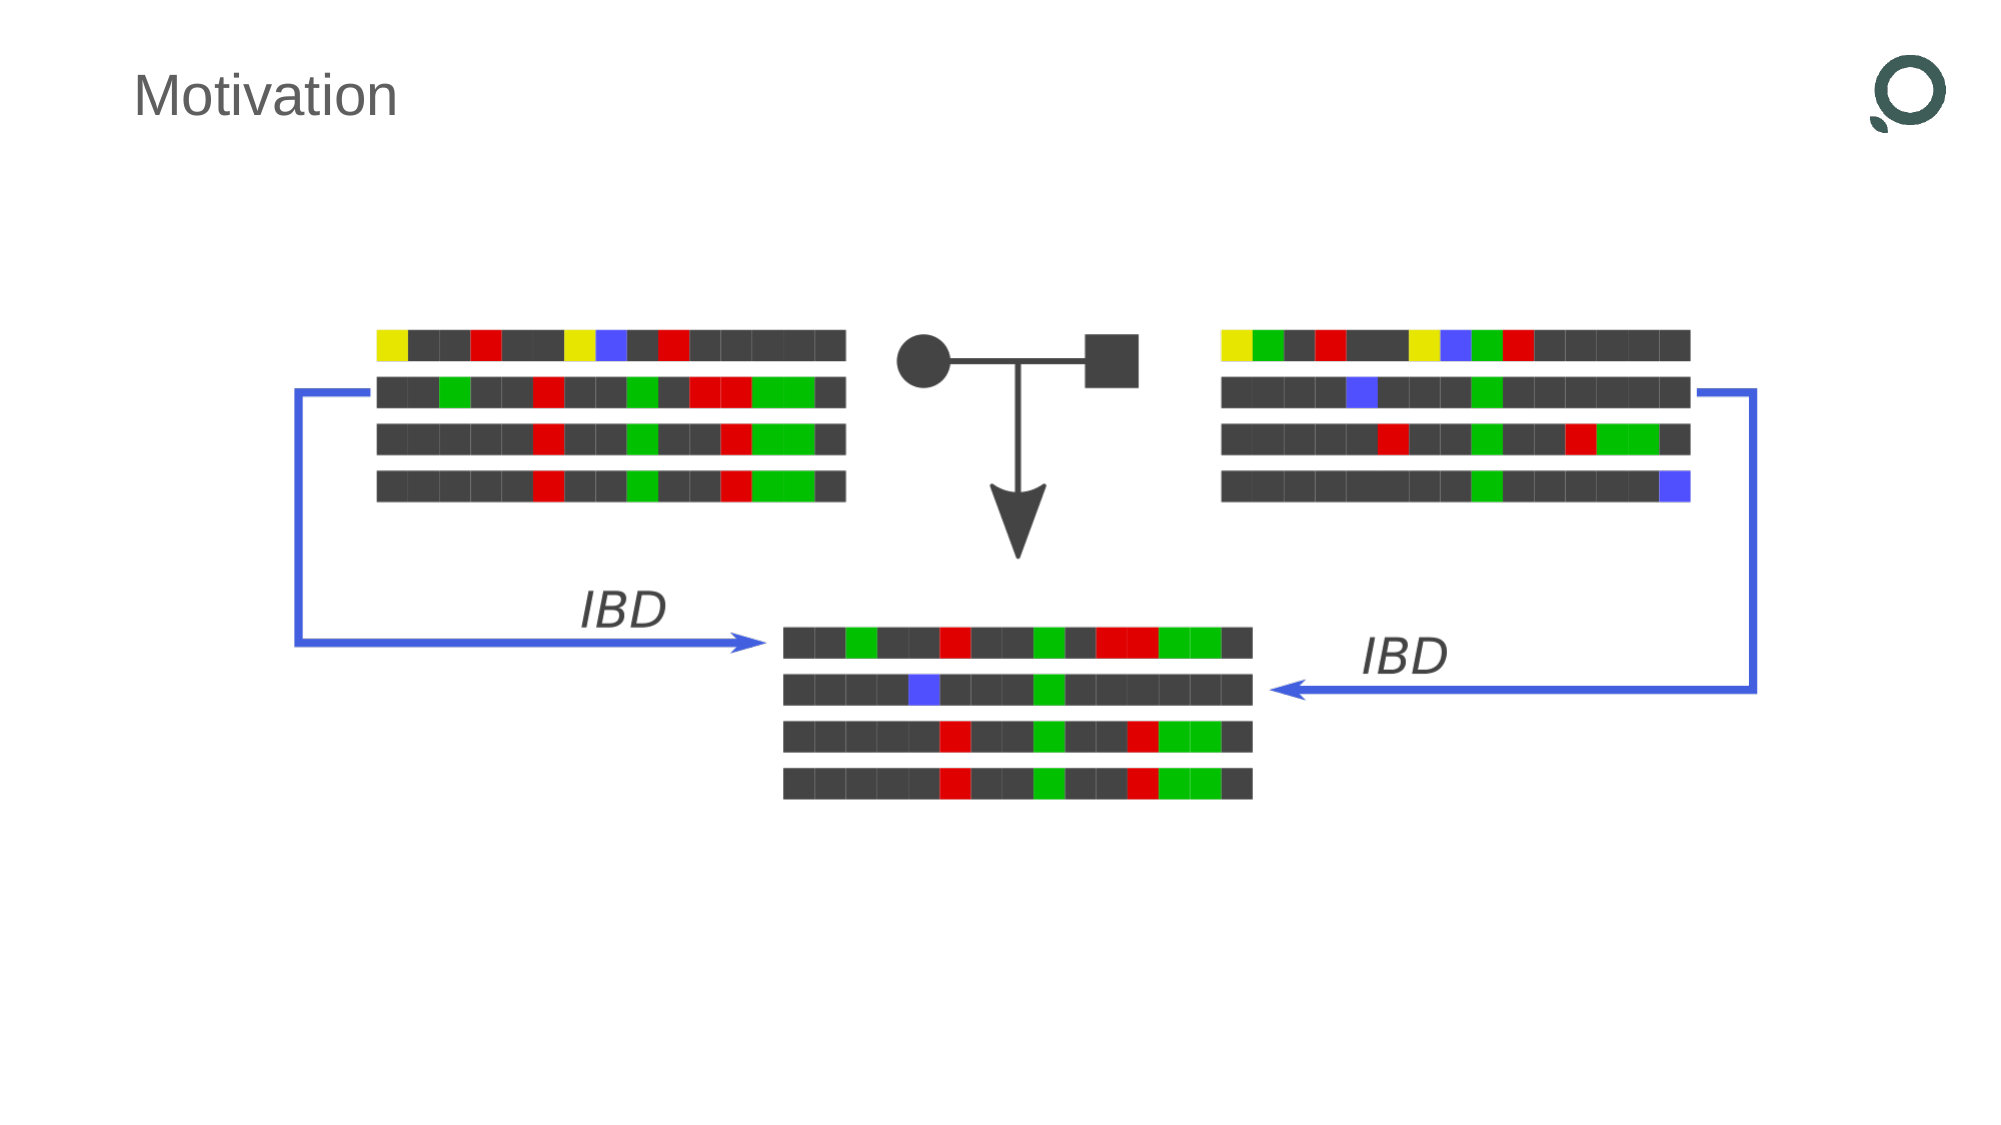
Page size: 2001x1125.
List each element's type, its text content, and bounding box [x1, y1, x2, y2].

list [235, 235, 1800, 862]
picture [1858, 49, 1954, 151]
title Motivation [117, 0, 1816, 185]
